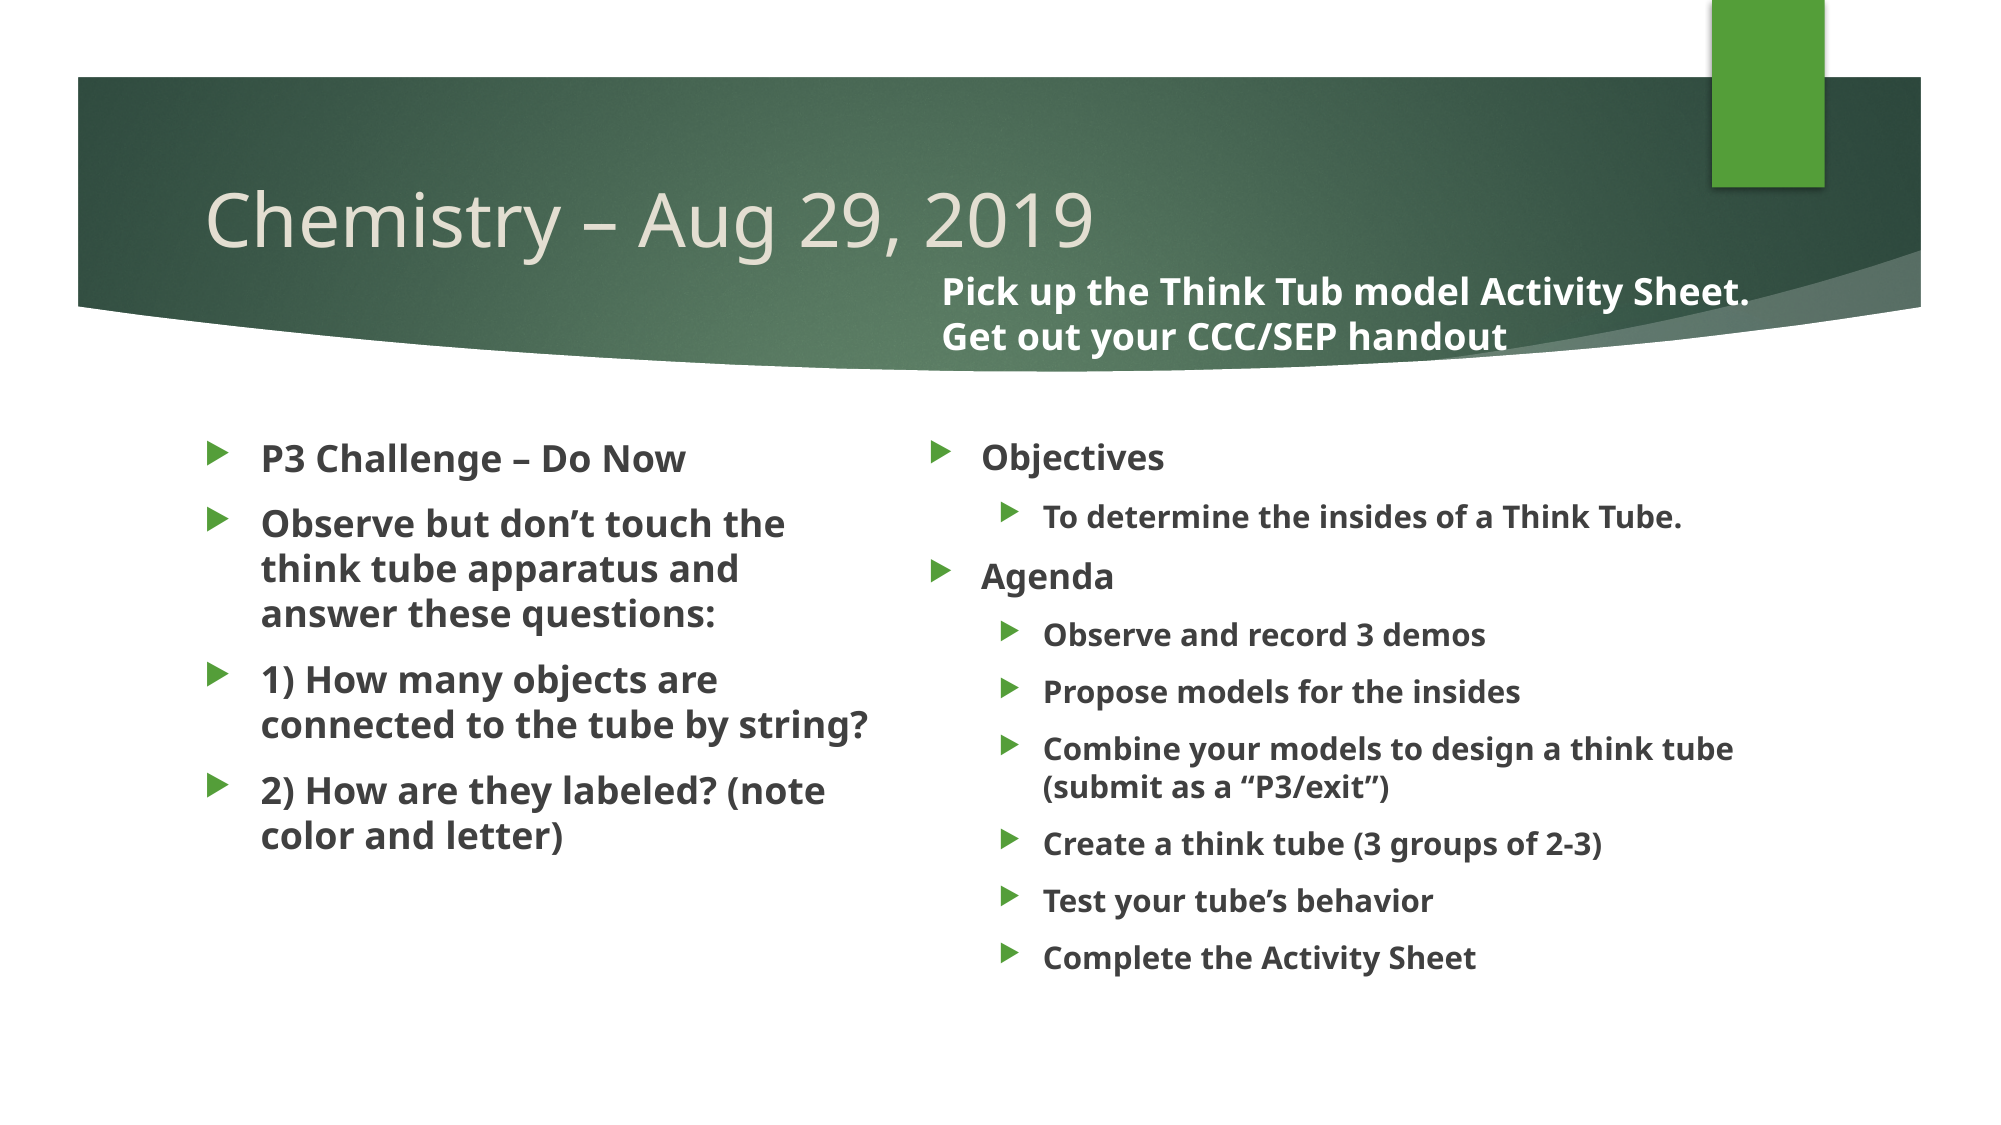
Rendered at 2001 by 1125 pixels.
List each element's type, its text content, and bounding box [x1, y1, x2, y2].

title Chemistry – Aug 29, 2019 [189, 159, 1638, 276]
text_box Objectives To determine the insides of a Think Tube. Agenda Observe and record 3 demos Propose models for the insides Combine your models to design a think tube (submit as a “P3/exit”) Create a think tube (3 groups of 2-3) Test your tube’s behavior Complete the Activity Sheet [913, 427, 1854, 989]
text_box Pick up the Think Tub model Activity Sheet. Get out your CCC/SEP handout [926, 260, 1766, 366]
list P3 Challenge – Do Now Observe but don’t touch the think tube apparatus and answer these questions: 1) How many objects are connected to the tube by string? 2) How are they labeled? (note color and letter) [189, 427, 890, 988]
